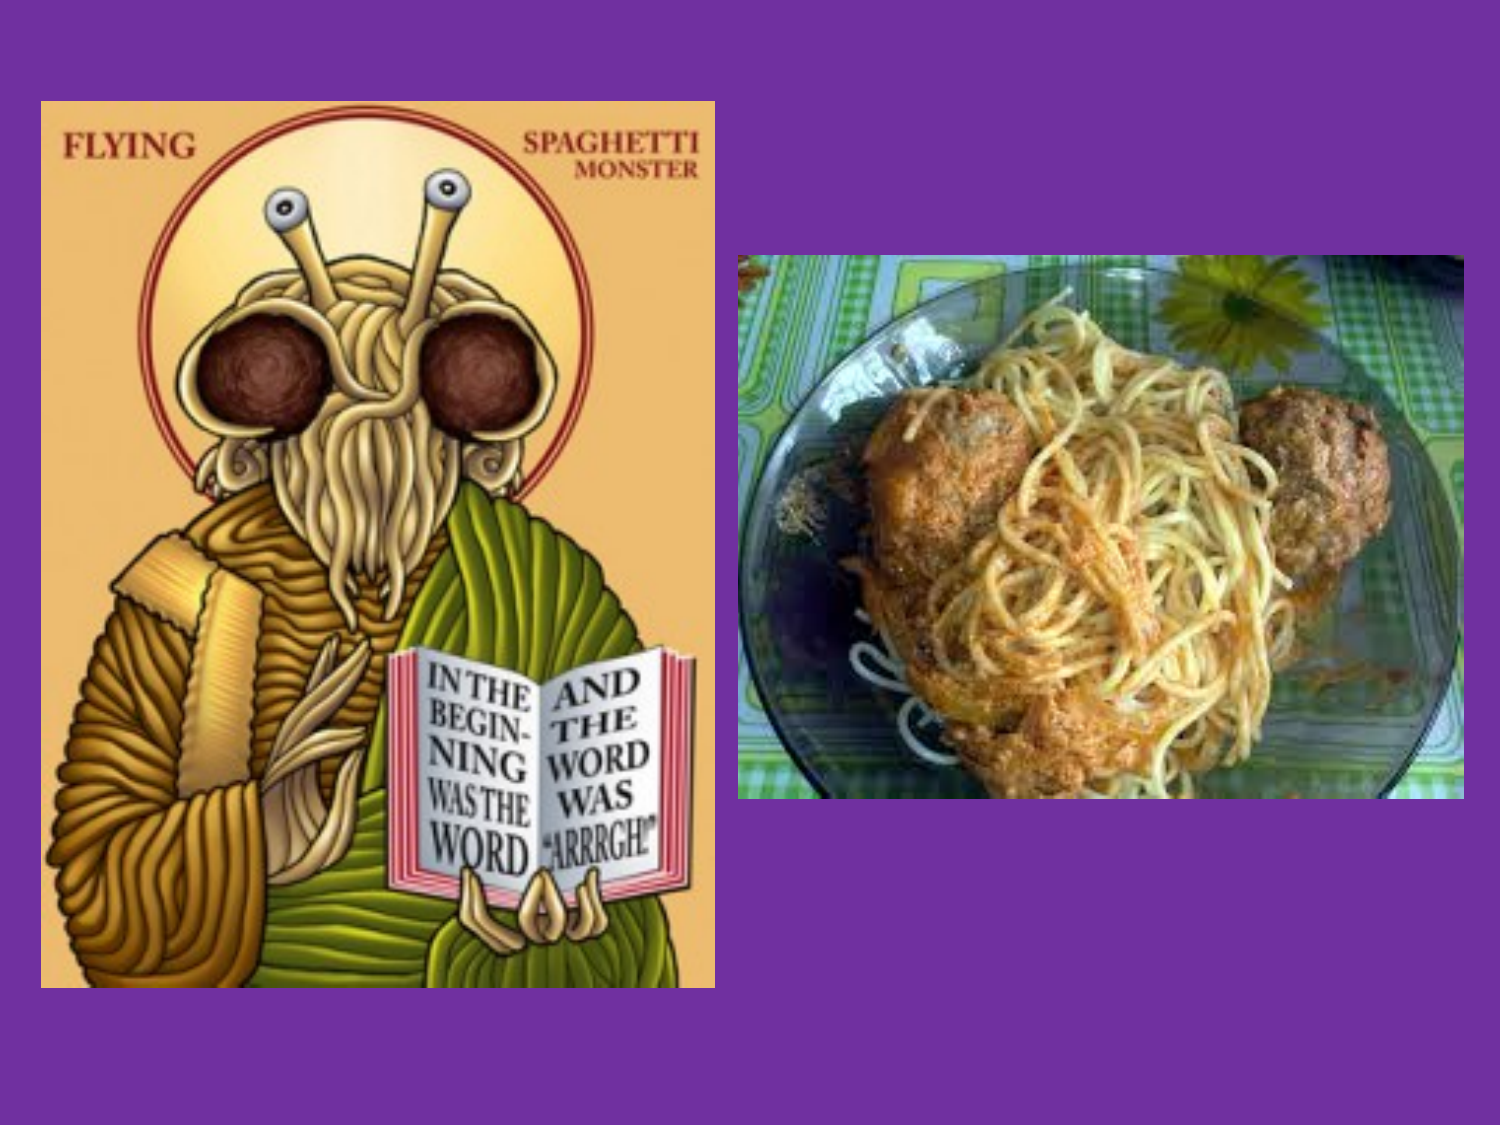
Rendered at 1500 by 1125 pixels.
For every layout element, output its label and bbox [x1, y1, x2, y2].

picture [41, 101, 715, 988]
picture [737, 255, 1464, 799]
